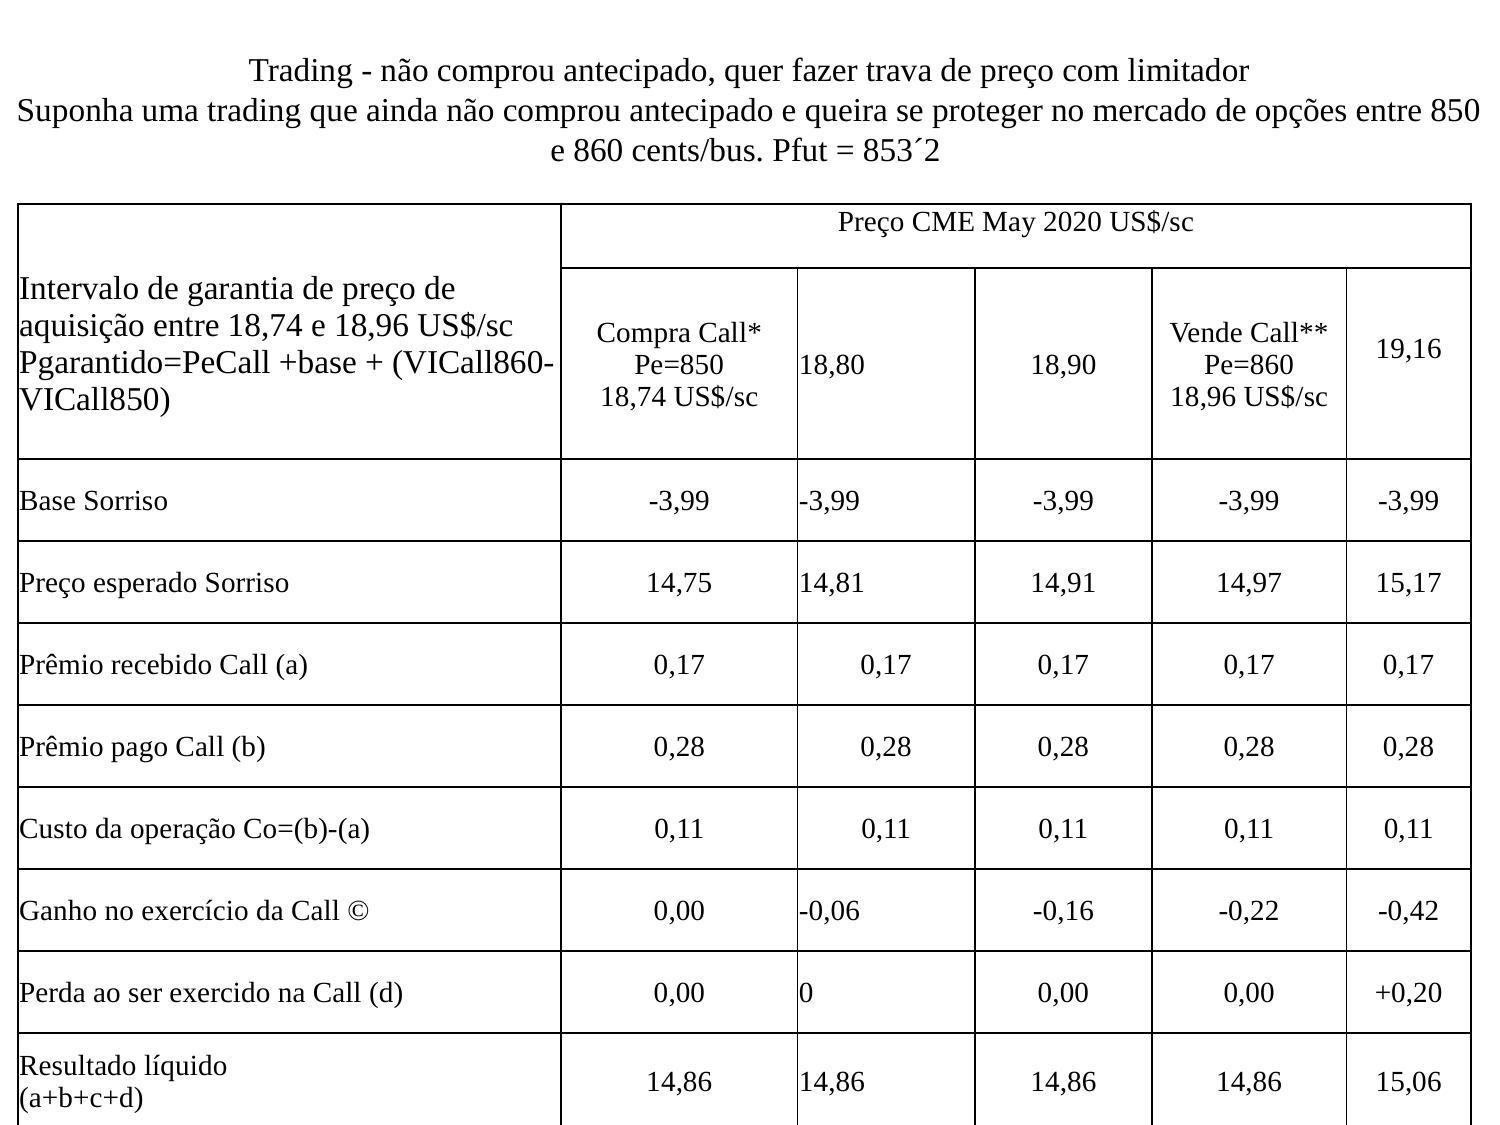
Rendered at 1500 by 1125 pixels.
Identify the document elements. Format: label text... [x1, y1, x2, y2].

table_cell Compra Call* Pe=850 18,74 US$/sc [562, 269, 797, 458]
table_cell 0,00 [976, 952, 1151, 1032]
table_cell +0,20 [1347, 952, 1470, 1032]
table_cell 14,81 [798, 542, 974, 622]
table_cell 18,80 [798, 269, 974, 458]
table_cell Base Sorriso [19, 460, 560, 540]
table_cell 0,00 [562, 952, 797, 1032]
table_cell 0,28 [976, 706, 1151, 786]
table_cell -3,99 [1347, 460, 1470, 540]
table_header Preço CME May 2020 US$/sc [562, 205, 1470, 267]
table_cell -3,99 [562, 460, 797, 540]
table_cell Vende Call** Pe=860 18,96 US$/sc [1153, 269, 1346, 458]
table_cell Resultado líquido (a+b+c+d) [19, 1034, 560, 1125]
table_cell 0,28 [1347, 706, 1470, 786]
table_cell 15,06 [1347, 1034, 1470, 1125]
table_header [19, 205, 560, 268]
table_cell -0,22 [1153, 870, 1346, 950]
table_cell 0,11 [562, 788, 797, 868]
table_cell 0,11 [1153, 788, 1346, 868]
table_cell 0,11 [976, 788, 1151, 868]
table_cell 14,86 [798, 1034, 974, 1125]
table_cell 0,00 [562, 870, 797, 950]
table_cell 0,11 [1347, 788, 1470, 868]
table_cell -0,16 [976, 870, 1151, 950]
table_cell 0,17 [562, 624, 797, 704]
table_cell Preço esperado Sorriso [19, 542, 560, 622]
table_cell 19,16 [1347, 269, 1470, 458]
table_cell -3,99 [1153, 460, 1346, 540]
table_cell Prêmio recebido Call (a) [19, 624, 560, 704]
table_cell 15,17 [1347, 542, 1470, 622]
table_cell 14,86 [562, 1034, 797, 1125]
table_cell 0,28 [798, 706, 974, 786]
table_cell 14,86 [976, 1034, 1151, 1125]
table_cell 0,28 [562, 706, 797, 786]
table_cell 0,11 [798, 788, 974, 868]
table_cell 0,17 [798, 624, 974, 704]
table_cell 0,17 [1153, 624, 1346, 704]
title Trading - não comprou antecipado, quer fazer trava de preço com limitador Suponha uma trading que ainda não comprou antecipado e queira se proteger no mercado de opções entre 850 e 860 cents/bus. Pfut = 853´2 [0, 43, 1500, 173]
table_cell 14,86 [1153, 1034, 1346, 1125]
table_cell -3,99 [798, 460, 974, 540]
table_cell Custo da operação Co=(b)-(a) [19, 788, 560, 868]
table_cell 14,97 [1153, 542, 1346, 622]
table_cell 0 [798, 952, 974, 1032]
table_cell -0,06 [798, 870, 974, 950]
table_cell 18,90 [976, 269, 1151, 458]
table_cell 0,28 [1153, 706, 1346, 786]
table_cell Prêmio pago Call (b) [19, 706, 560, 786]
table_cell -3,99 [976, 460, 1151, 540]
table_cell 14,91 [976, 542, 1151, 622]
table_cell 0,00 [1153, 952, 1346, 1032]
table_cell 0,17 [1347, 624, 1470, 704]
table_cell Intervalo de garantia de preço de aquisição entre 18,74 e 18,96 US$/sc Pgarantido=PeCall +base + (VICall860-VICall850) [19, 268, 560, 458]
table_cell Perda ao ser exercido na Call (d) [19, 952, 560, 1032]
table_cell 14,75 [562, 542, 797, 622]
table_cell 0,17 [976, 624, 1151, 704]
table_cell Ganho no exercício da Call © [19, 870, 560, 950]
table_cell -0,42 [1347, 870, 1470, 950]
